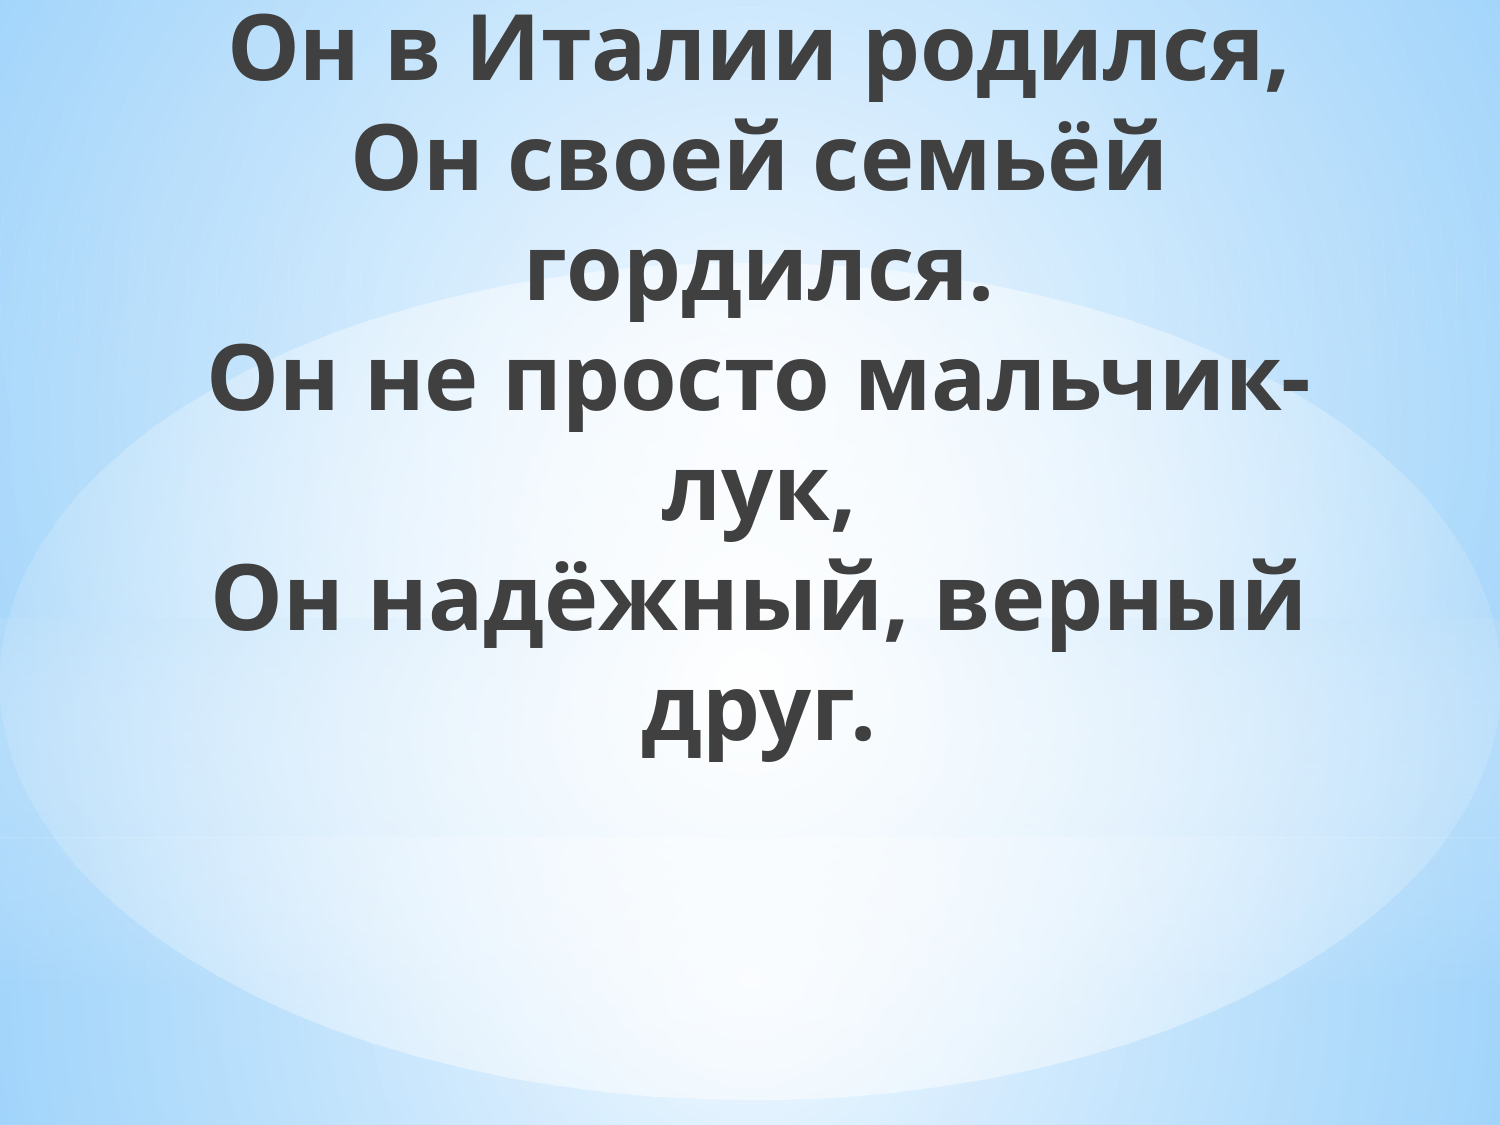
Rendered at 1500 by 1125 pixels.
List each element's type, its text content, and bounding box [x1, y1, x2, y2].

list Он в Италии родился, Он своей семьёй гордился. Он не просто мальчик-лук, Он надёжный, верный друг. [100, 196, 1412, 767]
